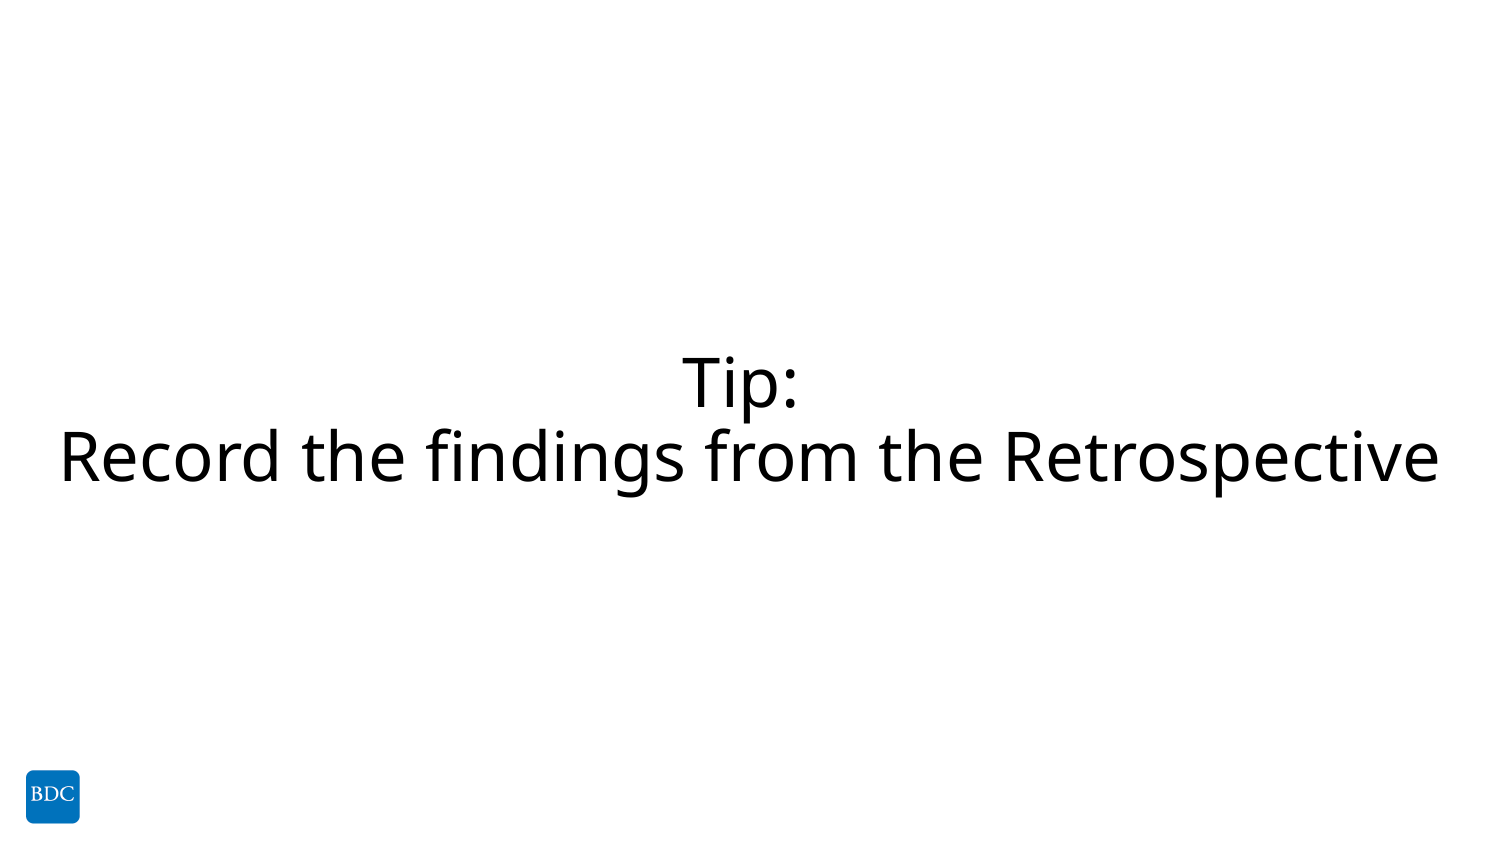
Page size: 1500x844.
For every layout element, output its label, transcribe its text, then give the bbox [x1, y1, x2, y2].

title Tip: Record the findings from the Retrospective [0, 0, 1500, 844]
